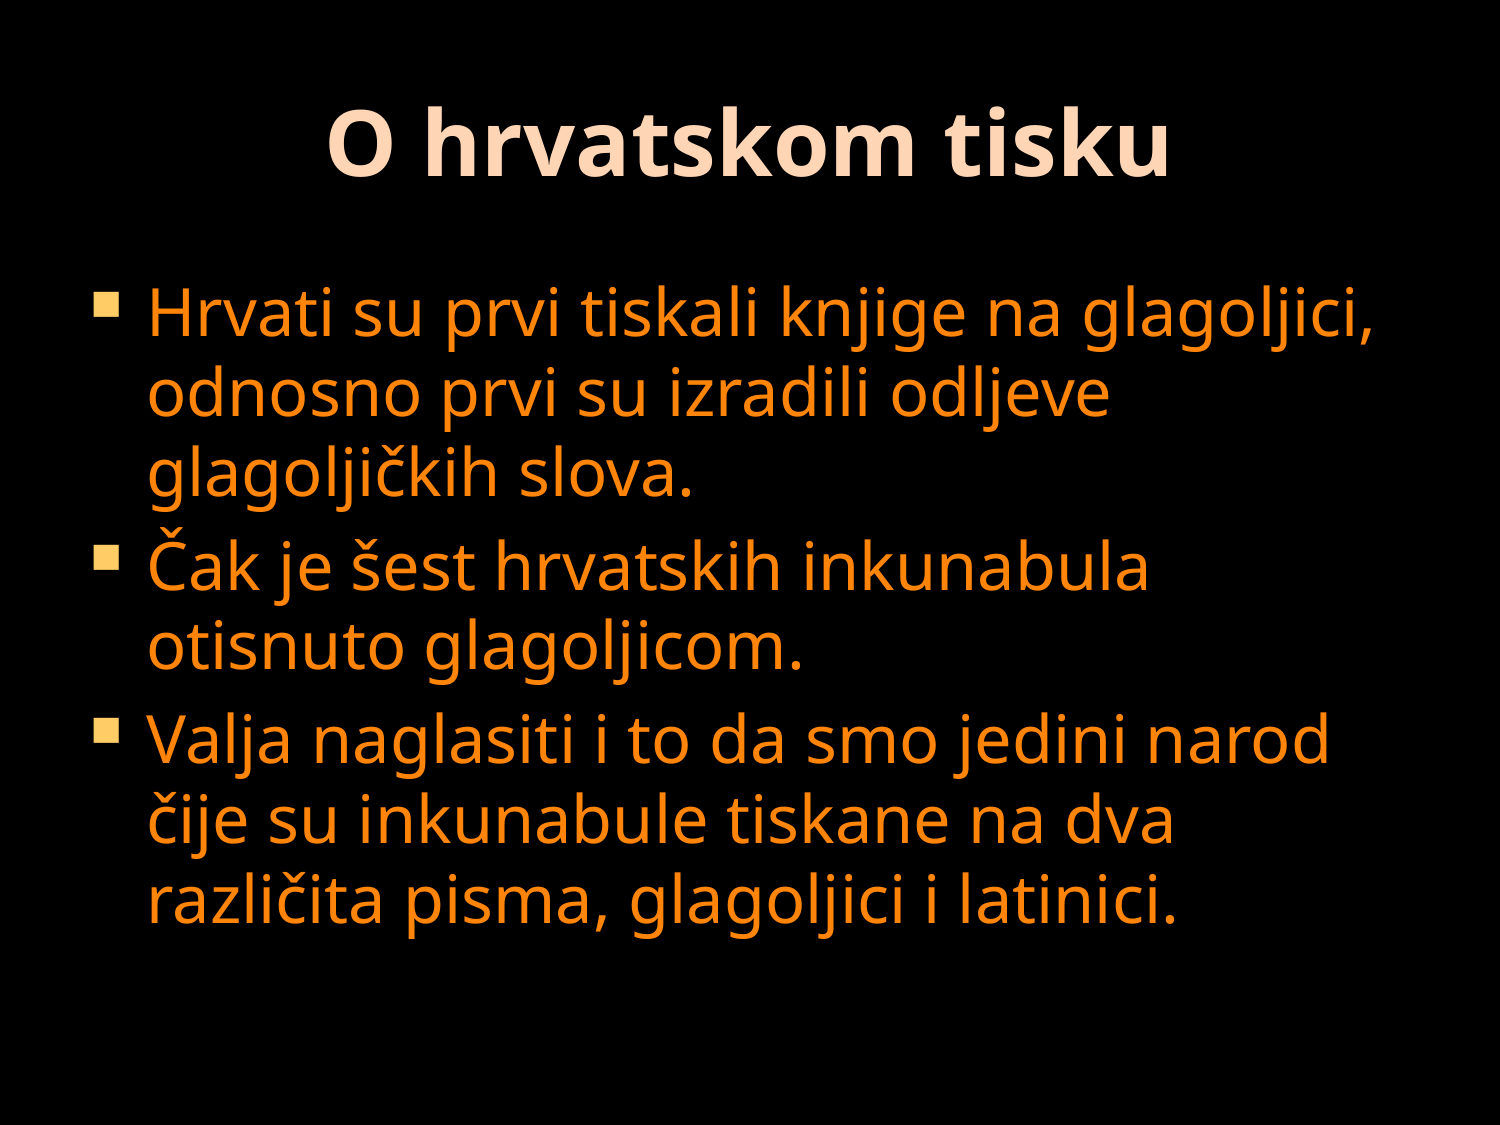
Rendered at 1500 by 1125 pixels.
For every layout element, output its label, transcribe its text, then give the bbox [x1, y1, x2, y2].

title O hrvatskom tisku [74, 45, 1426, 234]
list Hrvati su prvi tiskali knjige na glagoljici, odnosno prvi su izradili odljeve glagoljičkih slova. Čak je šest hrvatskih inkunabula otisnuto glagoljicom. Valja naglasiti i to da smo jedini narod čije su inkunabule tiskane na dva različita pisma, glagoljici i latinici. [74, 262, 1426, 1006]
